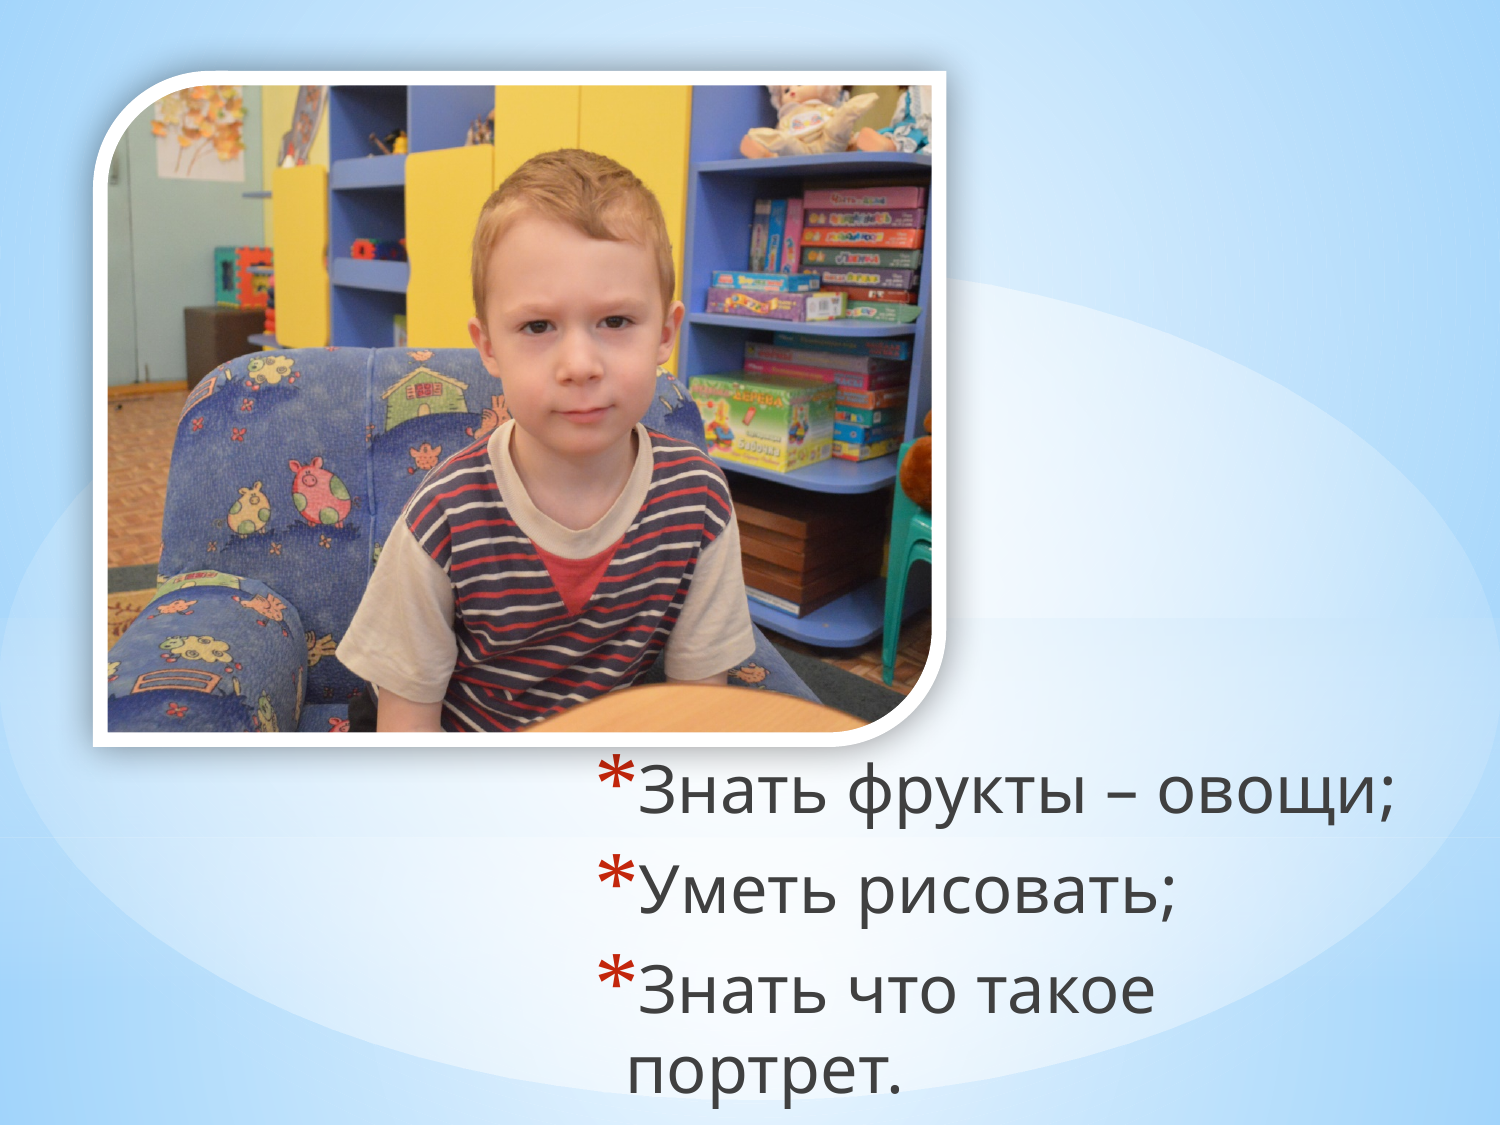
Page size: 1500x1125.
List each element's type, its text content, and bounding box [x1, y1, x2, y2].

list Знать фрукты – овощи; Уметь рисовать; Знать что такое портрет. [572, 739, 1467, 1125]
picture [100, 77, 940, 740]
